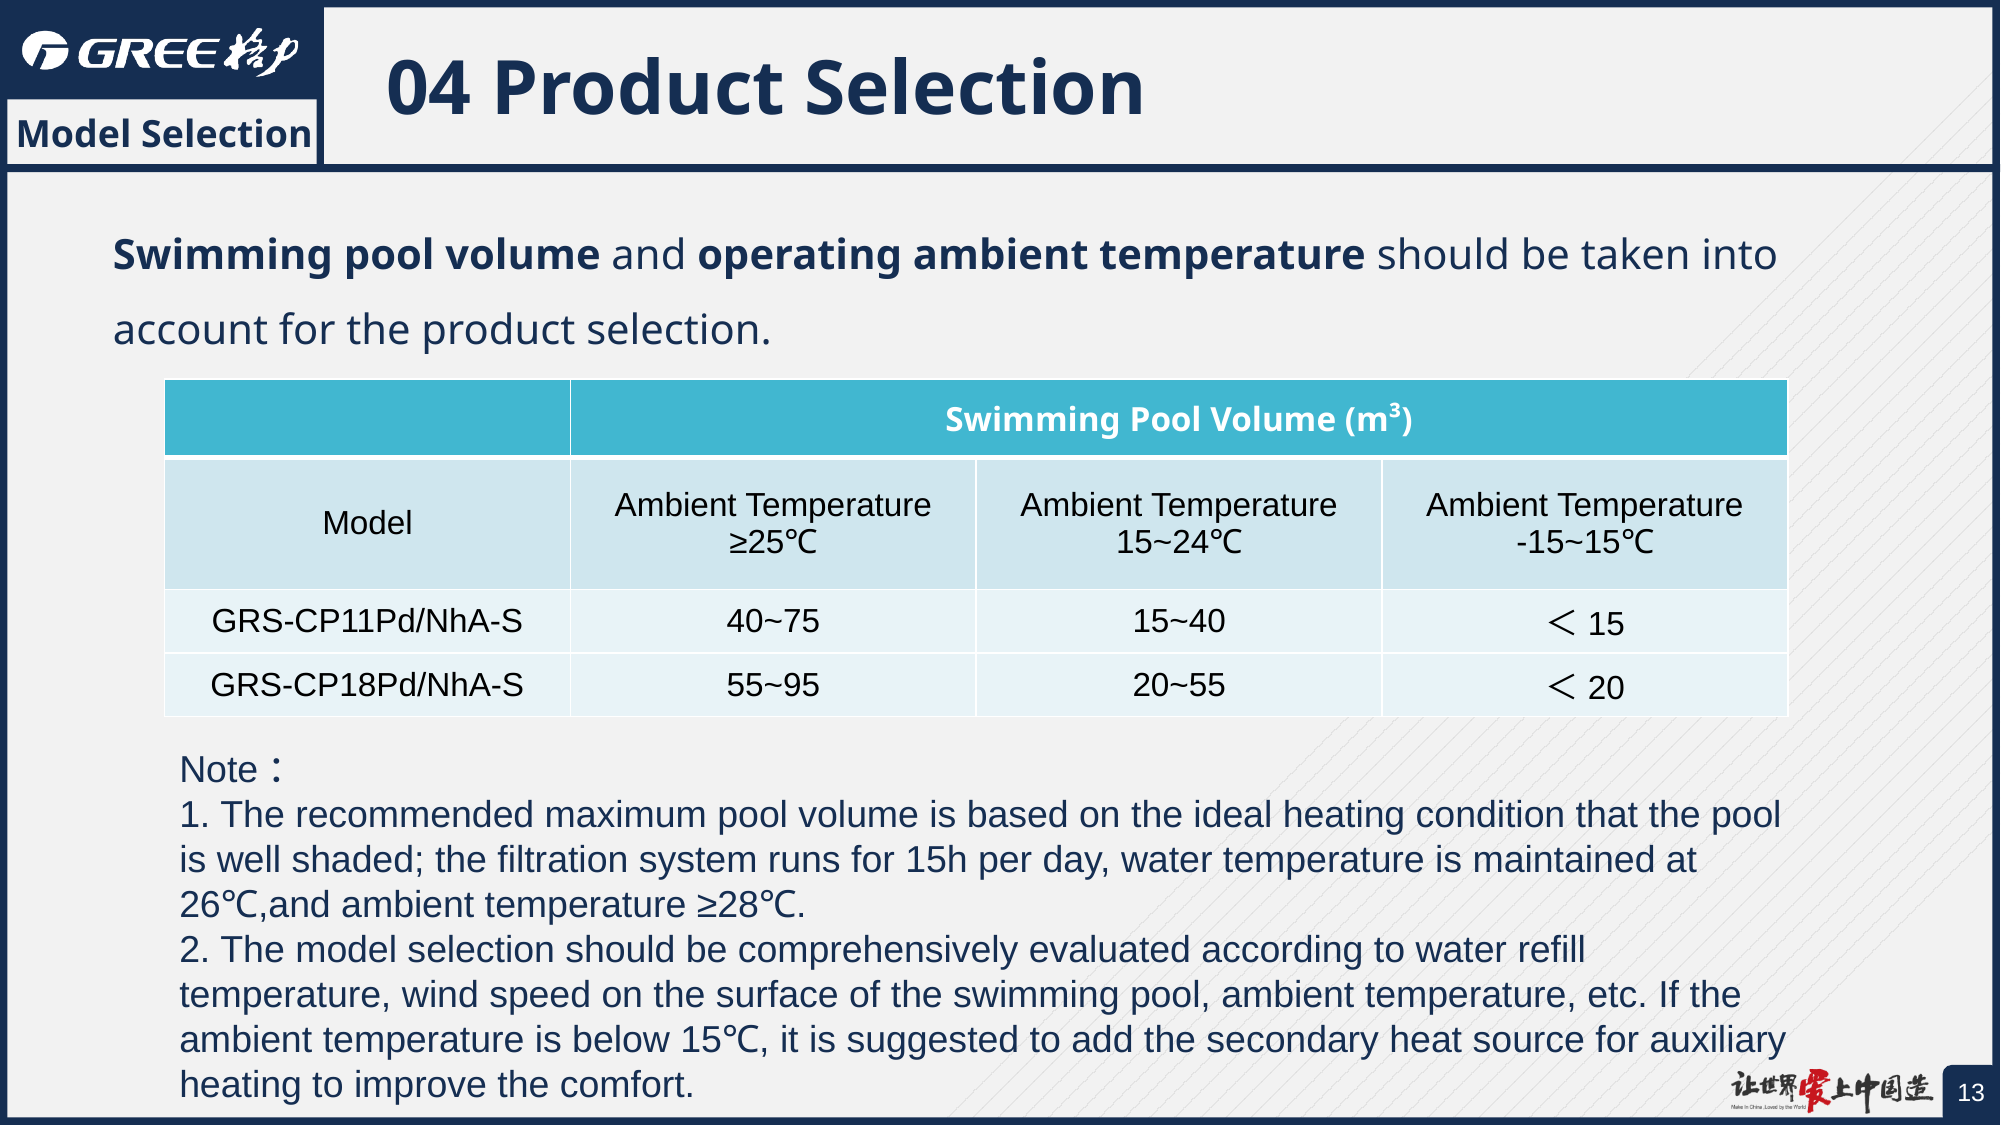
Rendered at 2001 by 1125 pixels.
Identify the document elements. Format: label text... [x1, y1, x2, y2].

picture [939, 8, 1992, 164]
table_cell Ambient Temperature -15~15℃ [1383, 460, 1787, 589]
table_cell ＜20 [1383, 654, 1787, 716]
text_box Swimming pool volume and operating ambient temperature should be taken into account for the product selection. [98, 195, 1928, 361]
text_box Model Selection [0, 102, 389, 162]
table_cell 15~40 [977, 590, 1381, 652]
table_cell Ambient Temperature 15~24℃ [977, 460, 1381, 589]
text_box Note： 1. The recommended maximum pool volume is based on the ideal heating condition that the pool is well shaded; the filtration system runs for 15h per day, water temperature is maintained at 26℃,and ambient temperature ≥28℃. 2. The model selection should be comprehensively evaluated according to water refill temperature, wind speed on the surface of the swimming pool, ambient temperature, etc. If the ambient temperature is below 15℃, it is suggested to add the secondary heat source for auxiliary heating to improve the comfort. [164, 737, 1805, 1113]
table_cell 20~55 [977, 654, 1381, 716]
table_cell GRS-CP11Pd/NhA-S [165, 590, 570, 652]
table_cell GRS-CP18Pd/NhA-S [165, 654, 570, 716]
text_box 04 Product Selection [371, 32, 1834, 137]
picture [18, 25, 301, 79]
table_header Swimming Pool Volume (m³) [571, 380, 1787, 455]
table_cell 40~75 [571, 590, 975, 652]
table_cell Model [165, 460, 570, 589]
table_cell ＜15 [1383, 590, 1787, 652]
table_header [165, 380, 570, 455]
table_cell 55~95 [571, 654, 975, 716]
table_cell Ambient Temperature ≥25℃ [571, 460, 975, 589]
picture [939, 173, 1992, 1117]
